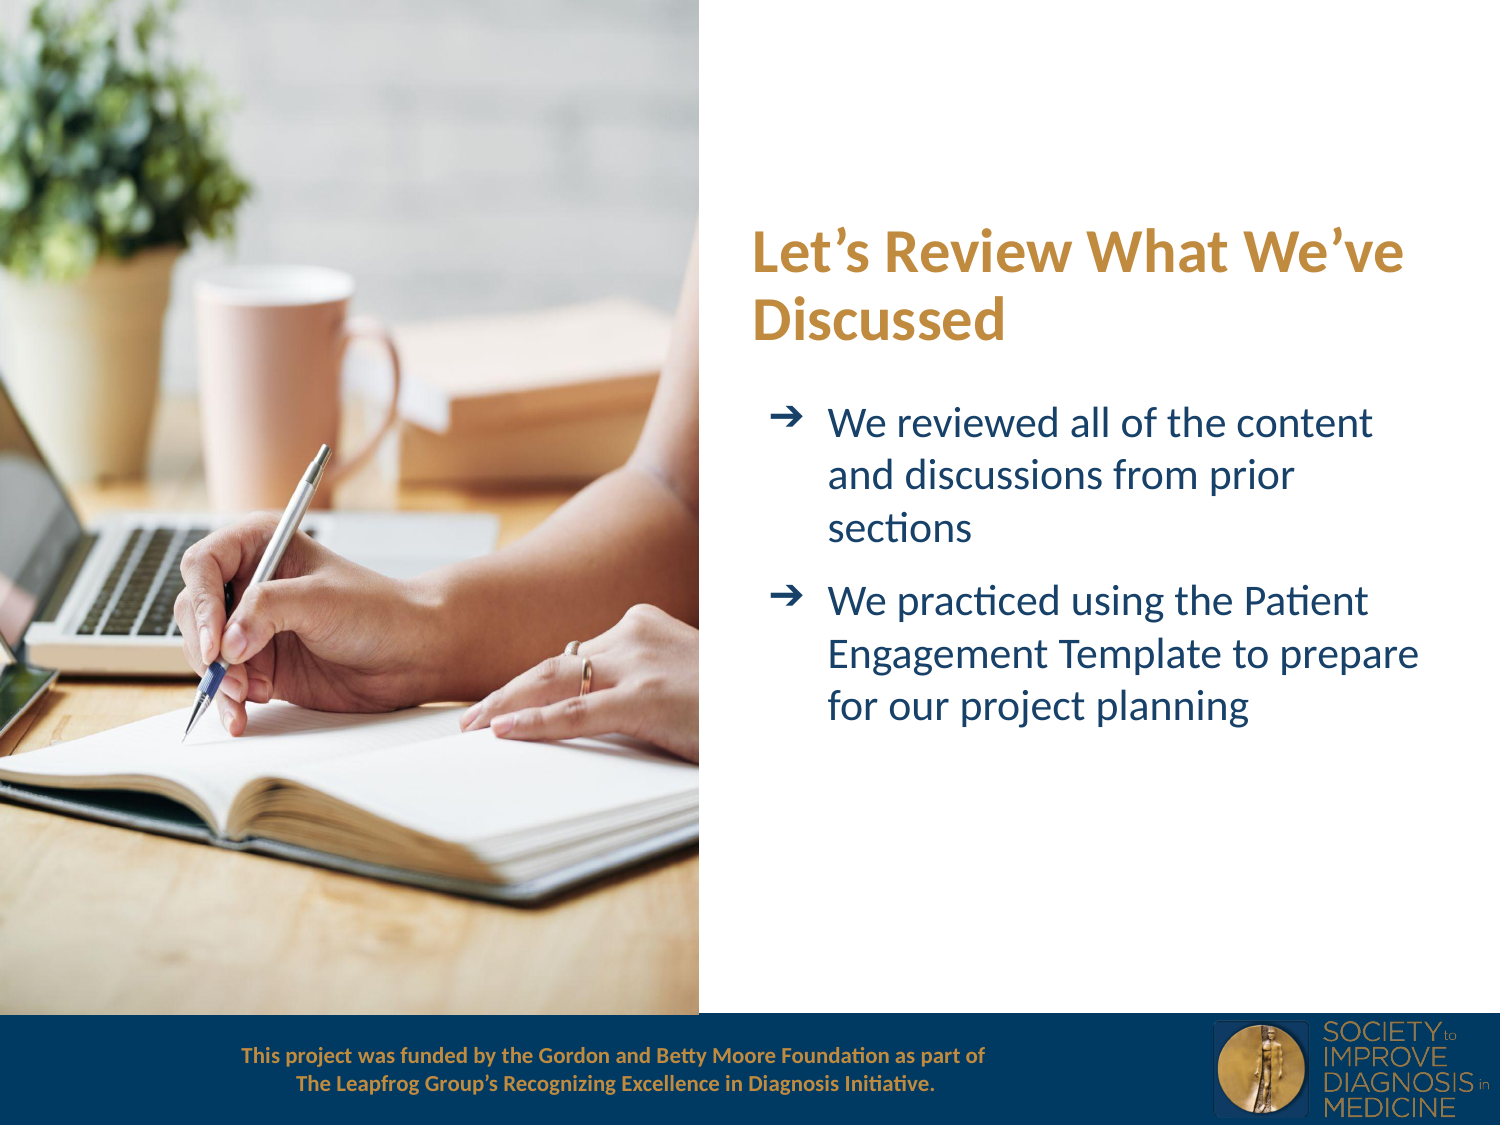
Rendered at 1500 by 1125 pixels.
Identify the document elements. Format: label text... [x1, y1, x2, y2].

title Let’s Review What We’ve Discussed [737, 189, 1457, 362]
text_box We reviewed all of the content and discussions from prior sections We practiced using the Patient Engagement Template to prepare for our project planning [737, 386, 1457, 881]
picture [1213, 1020, 1489, 1118]
picture [0, 0, 700, 1015]
